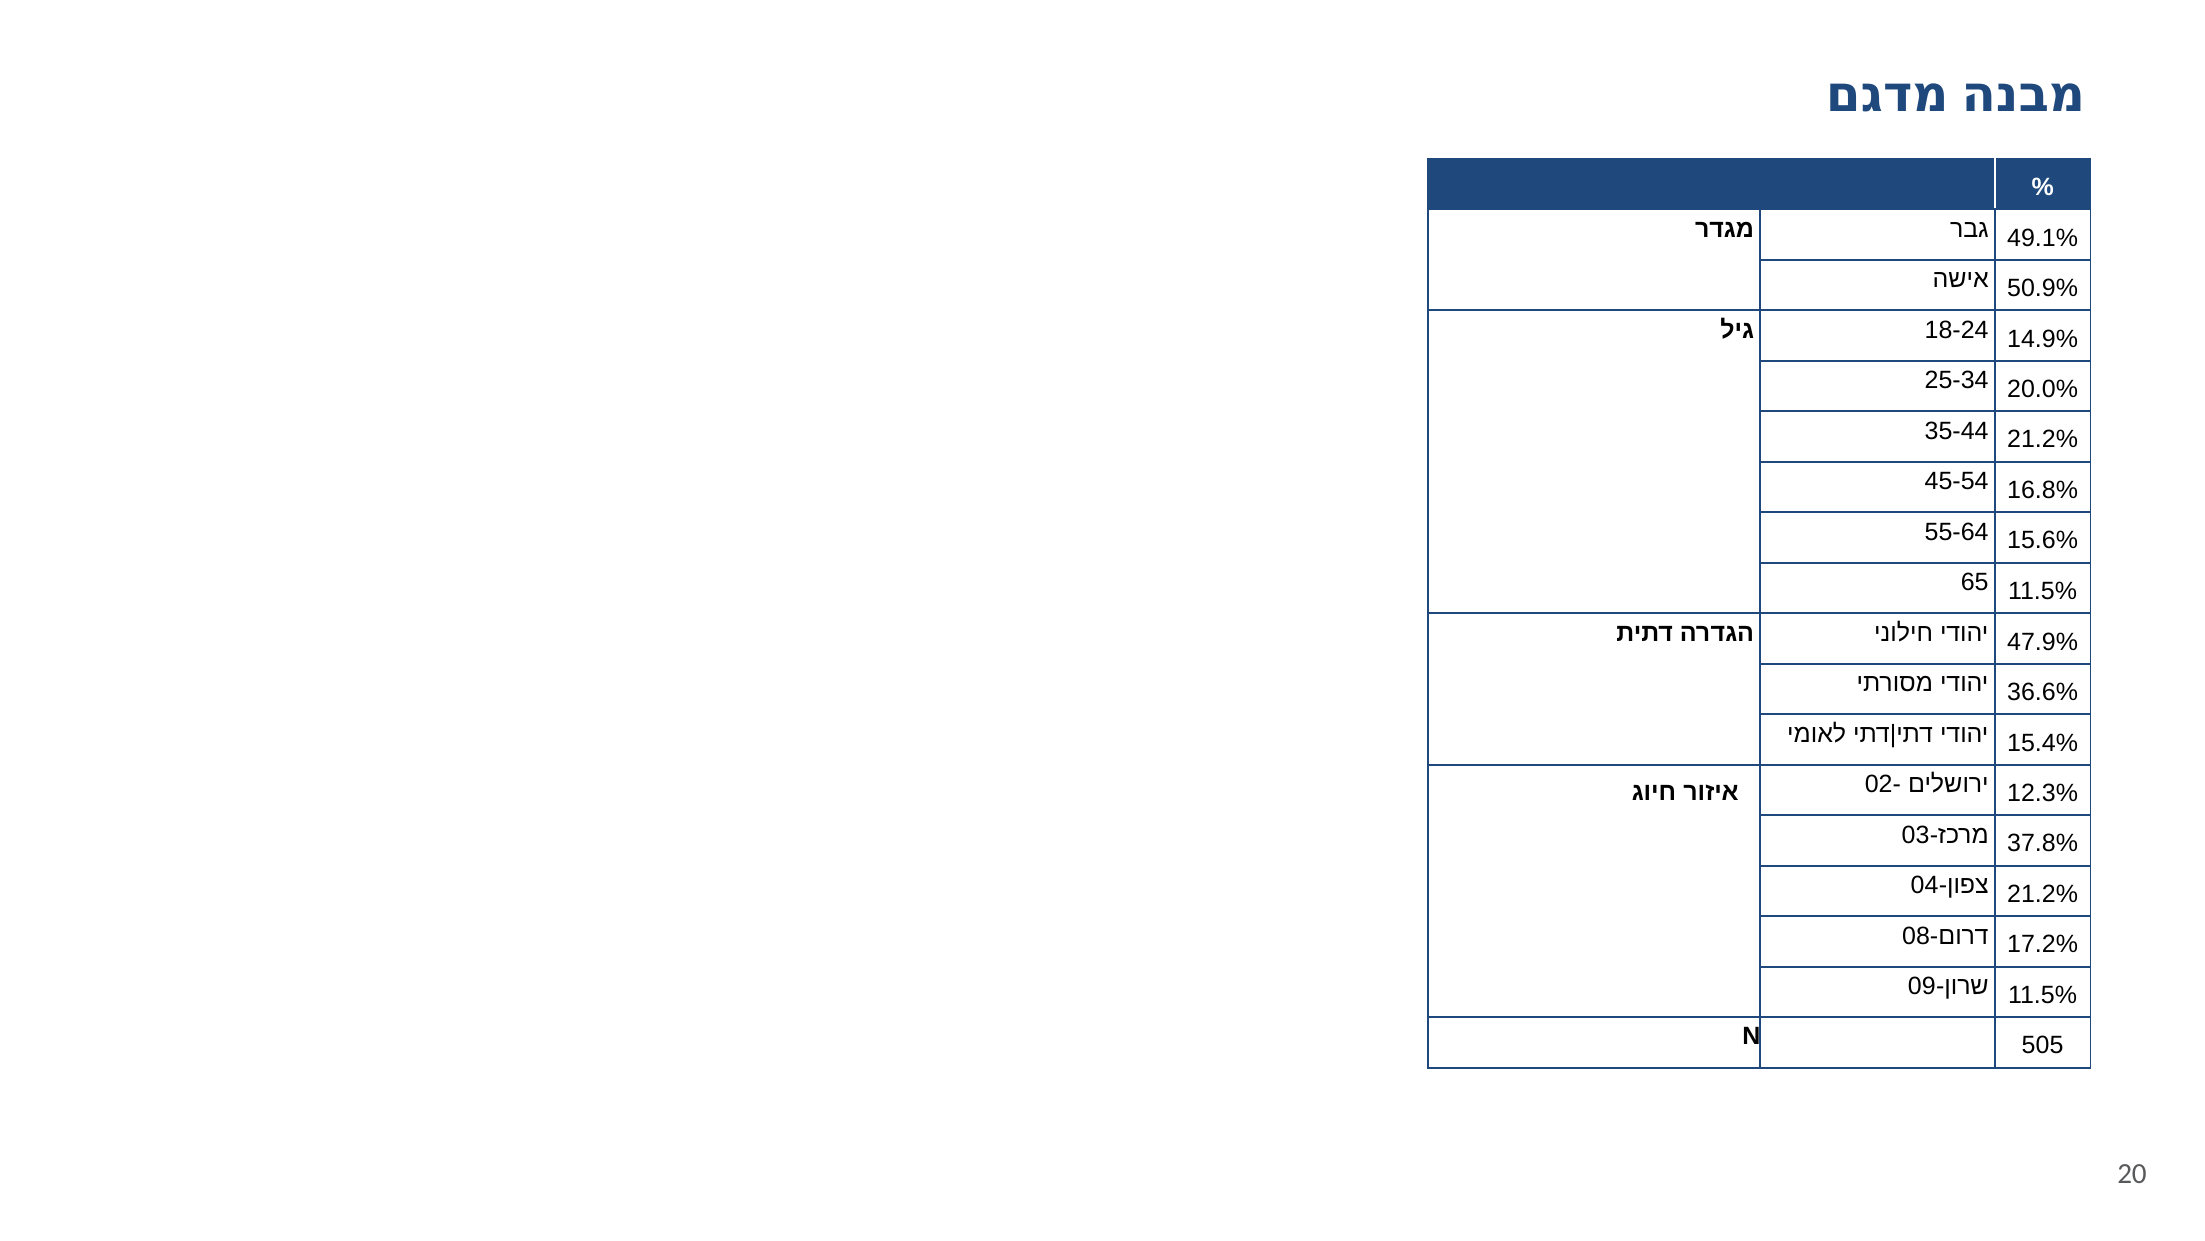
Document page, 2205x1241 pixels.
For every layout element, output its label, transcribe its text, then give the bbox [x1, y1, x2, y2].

table_cell 21.2% [1996, 412, 2090, 461]
table_cell מרכז-03 [1761, 816, 1994, 865]
table_cell 17.2% [1996, 917, 2090, 966]
table_cell 35-44 [1761, 412, 1994, 461]
table_cell 55-64 [1761, 513, 1994, 562]
table_cell גבר [1761, 210, 1994, 259]
table_cell [1761, 1018, 1994, 1067]
table_cell ירושלים -02 [1761, 766, 1994, 814]
table_cell 505 [1996, 1018, 2090, 1067]
table_cell 21.2% [1996, 867, 2090, 915]
table_cell 49.1% [1996, 210, 2090, 259]
table_cell 65 [1761, 564, 1994, 612]
table_cell N [1429, 1018, 1759, 1067]
table_cell 12.3% [1996, 766, 2090, 814]
table_cell יהודי חילוני [1761, 614, 1994, 663]
table_cell הגדרה דתית [1429, 614, 1759, 764]
table_cell 16.8% [1996, 463, 2090, 511]
table_cell 11.5% [1996, 968, 2090, 1016]
table_cell מגדר [1429, 210, 1759, 309]
table_cell יהודי דתי|דתי לאומי [1761, 715, 1994, 764]
table_cell 11.5% [1996, 564, 2090, 612]
text_box מבנה מדגם [1811, 54, 2101, 129]
table_cell איזור חיוג [1429, 766, 1759, 1016]
table_cell 50.9% [1996, 261, 2090, 309]
table_cell 37.8% [1996, 816, 2090, 865]
table_cell 15.6% [1996, 513, 2090, 562]
table_cell 15.4% [1996, 715, 2090, 764]
table_cell גיל [1429, 311, 1759, 612]
table_header % [1996, 160, 2090, 208]
table_cell שרון-09 [1761, 968, 1994, 1016]
table_cell 25-34 [1761, 362, 1994, 410]
table_cell 18-24 [1761, 311, 1994, 360]
table_cell צפון-04 [1761, 867, 1994, 915]
table_cell יהודי מסורתי [1761, 665, 1994, 713]
table_cell 47.9% [1996, 614, 2090, 663]
slide_number 20 [1847, 1153, 2147, 1190]
table_cell 14.9% [1996, 311, 2090, 360]
table_cell דרום-08 [1761, 917, 1994, 966]
table_cell 20.0% [1996, 362, 2090, 410]
table_header [1429, 160, 1994, 208]
table_cell 36.6% [1996, 665, 2090, 713]
table_cell 45-54 [1761, 463, 1994, 511]
table_cell אישה [1761, 261, 1994, 309]
